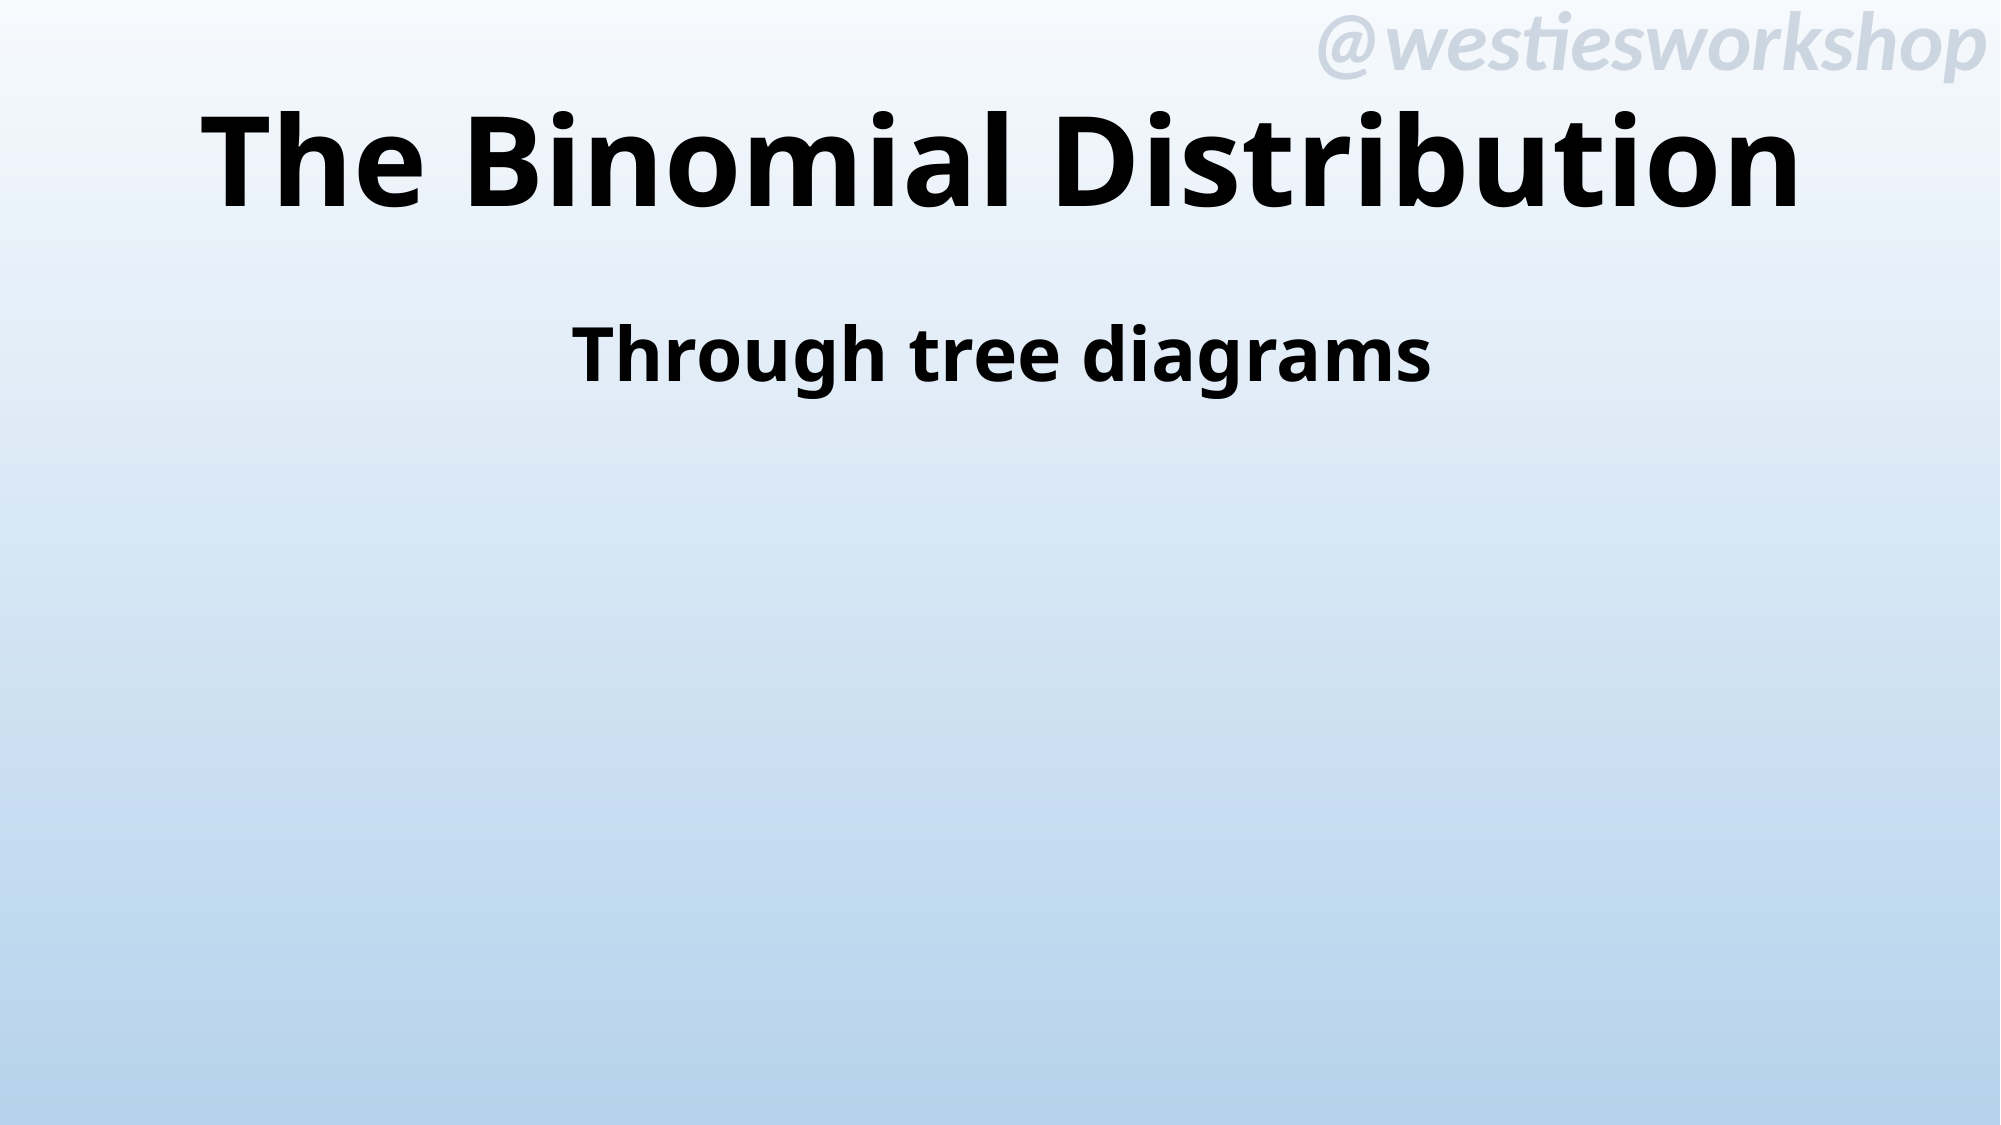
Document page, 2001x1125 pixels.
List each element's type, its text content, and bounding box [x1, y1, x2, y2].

text_box Through tree diagrams [139, 248, 1865, 467]
title The Binomial Distribution [139, 57, 1865, 248]
